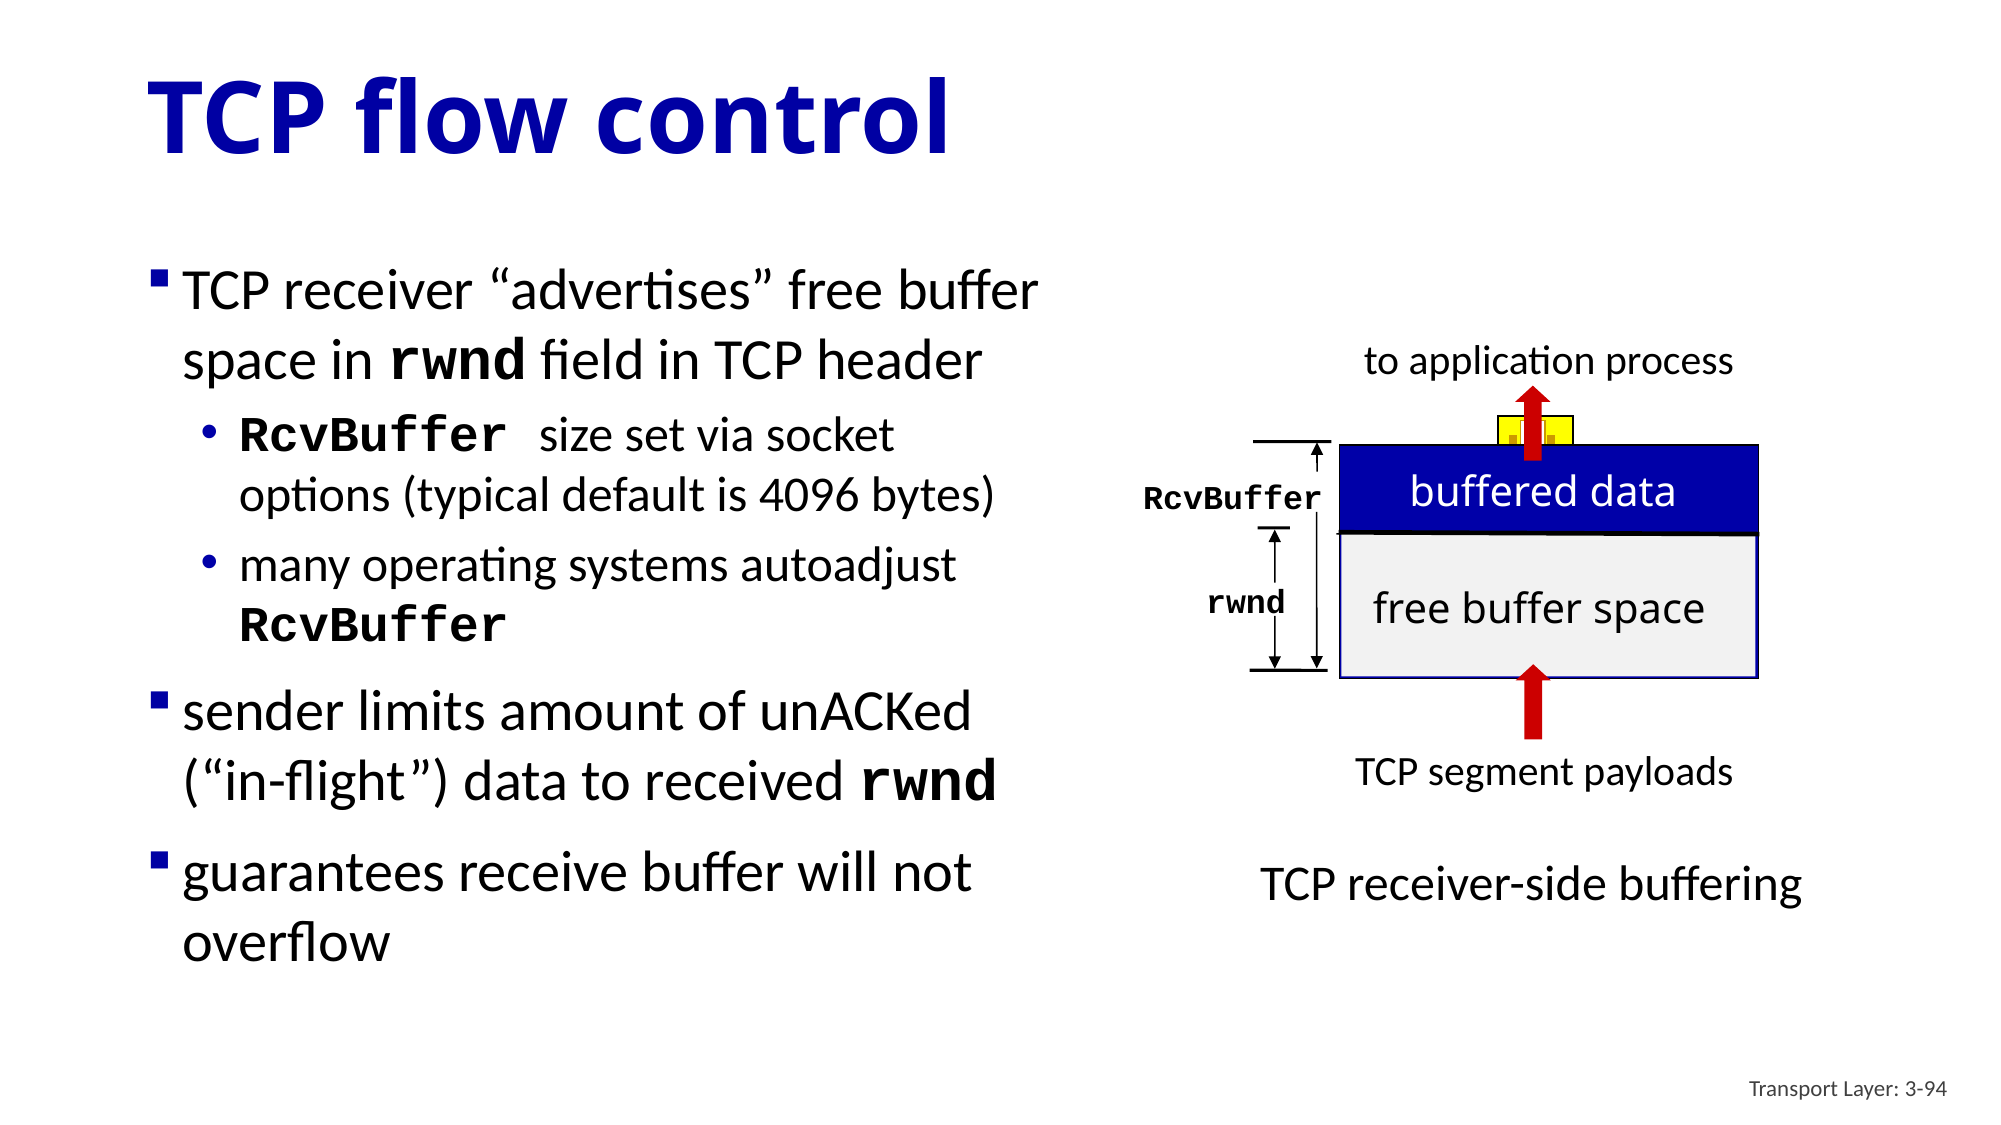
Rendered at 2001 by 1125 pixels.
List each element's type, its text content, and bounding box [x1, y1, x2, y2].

text_box [1310, 442, 1324, 468]
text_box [1336, 385, 1760, 740]
text_box [1268, 615, 1281, 669]
title TCP flow control [131, 47, 2000, 195]
text_box TCP segment payloads [1340, 740, 1749, 801]
text_box to application process [1348, 325, 1750, 385]
text_box TCP receiver “advertises” free buffer space in rwnd field in TCP header RcvBuffer size set via socket options (typical default is 4096 bytes) many operating systems autoadjust RcvBuffer sender limits amount of unACKed (“in-flight”) data to received rwnd guarantees receive buffer will not overflow [109, 243, 1066, 1049]
text_box [1310, 524, 1323, 669]
text_box RcvBuffer [1128, 468, 1336, 524]
text_box [1268, 529, 1281, 583]
slide_number Transport Layer: 3-94 [1512, 1056, 1963, 1117]
text_box rwnd [1191, 573, 1301, 628]
text_box TCP receiver-side buffering [1245, 842, 1818, 918]
